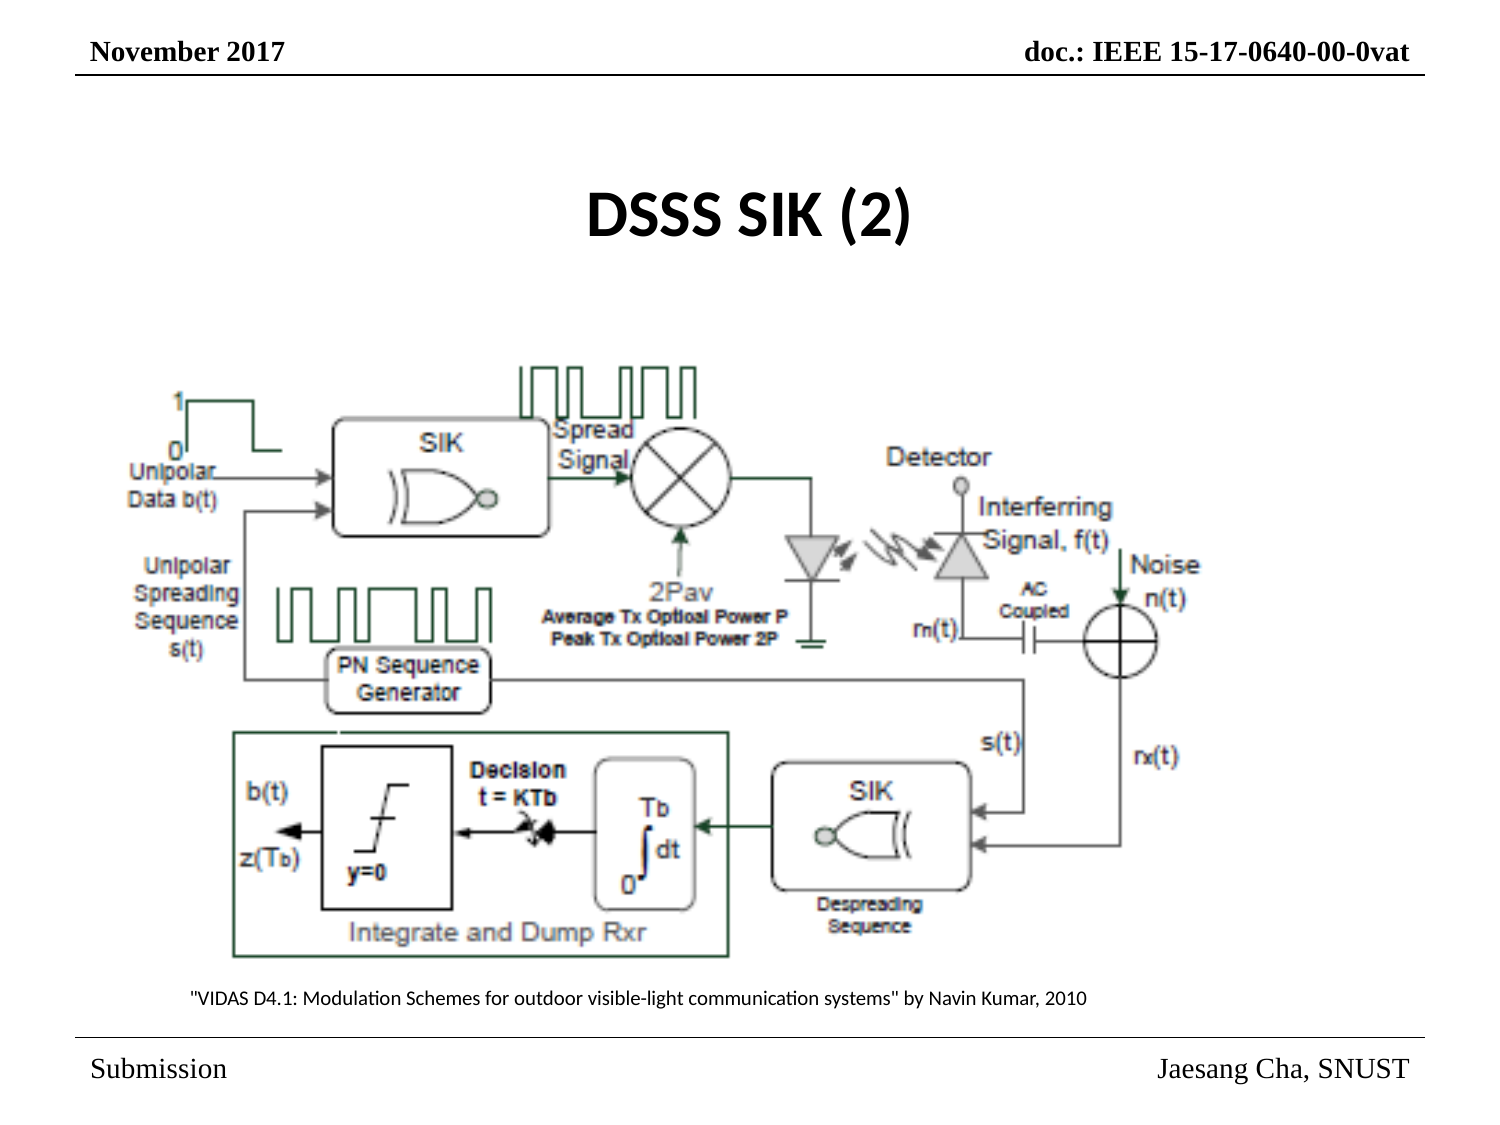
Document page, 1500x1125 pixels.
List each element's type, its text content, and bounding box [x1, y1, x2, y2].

text_box "VIDAS D4.1: Modulation Schemes for outdoor visible-light communication systems" by Navin Kumar, 2010 [174, 983, 1238, 1017]
title DSSS SIK (2) [0, 149, 1500, 271]
picture [40, 312, 1460, 976]
